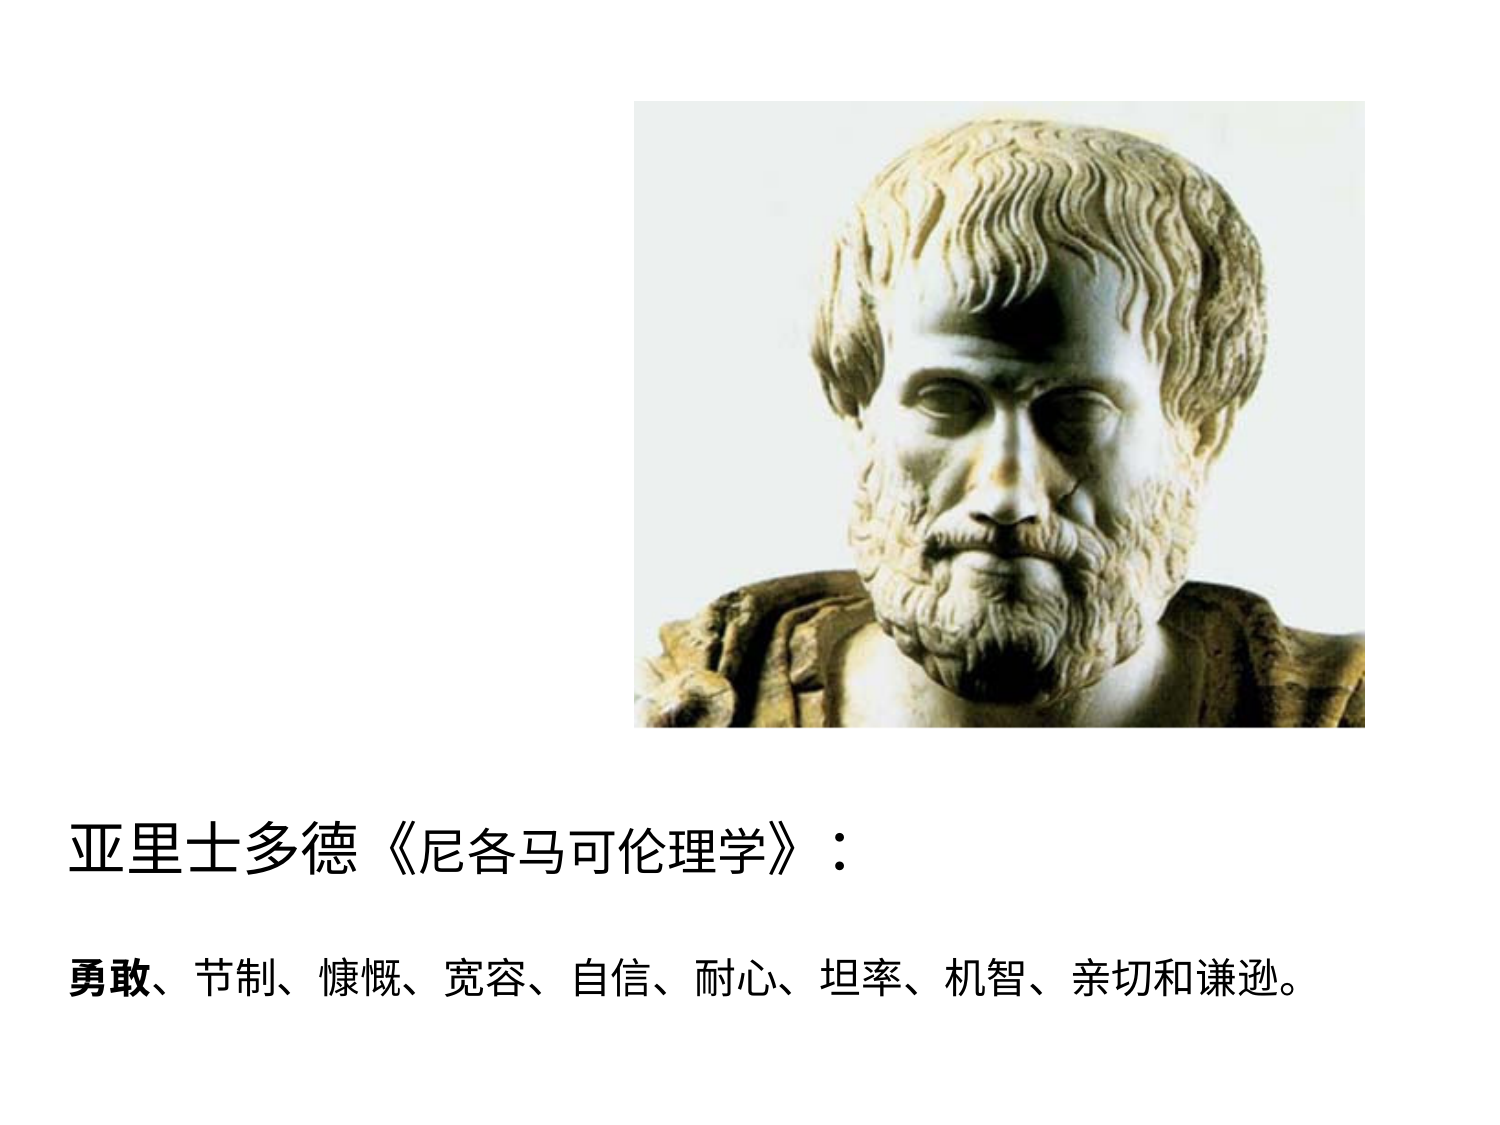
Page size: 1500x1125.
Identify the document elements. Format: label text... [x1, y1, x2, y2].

text_box 亚里士多德《尼各马可伦理学》： 勇敢、节制、慷慨、宽容、自信、耐心、坦率、机智、亲切和谦逊。 [53, 804, 1436, 1010]
picture [634, 101, 1365, 730]
